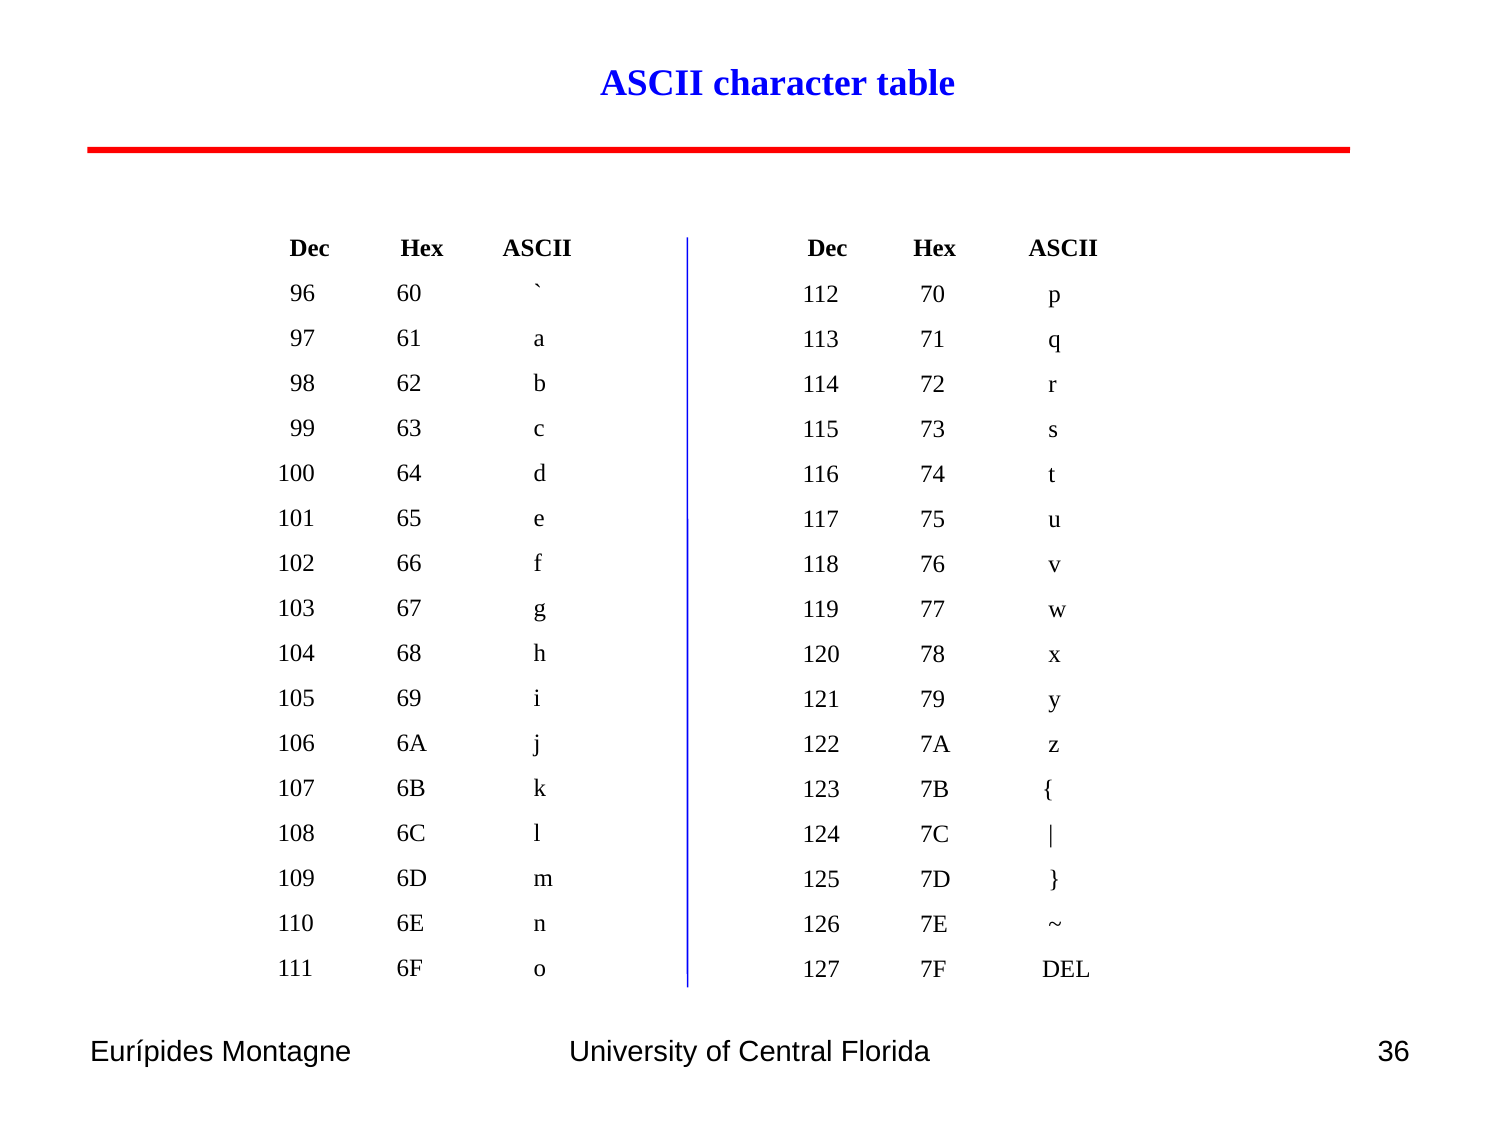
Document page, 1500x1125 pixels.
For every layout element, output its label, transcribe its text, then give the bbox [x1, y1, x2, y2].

table_cell 99 [263, 405, 357, 450]
table_cell g [487, 585, 587, 630]
table_cell 6E [357, 900, 487, 945]
text_box ASCII character table [600, 151, 956, 155]
table_cell l [487, 810, 587, 855]
table_cell u [990, 497, 1137, 542]
table_cell 109 [263, 855, 357, 900]
table_cell 6B [357, 765, 487, 810]
table_cell e [487, 495, 587, 540]
table_cell 75 [880, 497, 990, 542]
table_cell a [487, 315, 587, 360]
table_cell 123 [775, 767, 880, 812]
table_cell 66 [357, 540, 487, 585]
table_cell ~ [990, 902, 1137, 947]
table_cell r [990, 362, 1137, 407]
table_cell 64 [357, 450, 487, 495]
table_cell 100 [263, 450, 357, 495]
table_cell DEL [990, 947, 1137, 992]
table_cell o [487, 945, 587, 990]
table_header Dec [263, 225, 357, 270]
table_cell 6C [357, 810, 487, 855]
table_cell 101 [263, 495, 357, 540]
table_cell 78 [880, 632, 990, 677]
table_cell w [990, 587, 1137, 632]
table_header Hex [880, 225, 990, 272]
text_box ASCII character table [600, 50, 956, 150]
table_cell 125 [775, 857, 880, 902]
table_cell 61 [357, 315, 487, 360]
table_cell 115 [775, 407, 880, 452]
table_cell 118 [775, 542, 880, 587]
table_cell p [990, 272, 1137, 317]
table_cell 111 [263, 945, 357, 990]
table_cell n [487, 900, 587, 945]
table_cell 79 [880, 677, 990, 722]
table_cell 107 [263, 765, 357, 810]
table_cell d [487, 450, 587, 495]
table_cell 102 [263, 540, 357, 585]
table_cell 6A [357, 720, 487, 765]
table_cell 77 [880, 587, 990, 632]
table_cell y [990, 677, 1137, 722]
table_cell 65 [357, 495, 487, 540]
table_cell 70 [880, 272, 990, 317]
slide_number 36 [1074, 1024, 1426, 1103]
table_cell 74 [880, 452, 990, 497]
table_cell 104 [263, 630, 357, 675]
table_cell 73 [880, 407, 990, 452]
table_cell 113 [775, 317, 880, 362]
table_header ASCII [487, 225, 587, 270]
table_cell 7B [880, 767, 990, 812]
table_cell s [990, 407, 1137, 452]
table_cell t [990, 452, 1137, 497]
table_cell 110 [263, 900, 357, 945]
table_cell x [990, 632, 1137, 677]
table_cell 7C [880, 812, 990, 857]
table_cell 72 [880, 362, 990, 407]
table_cell 114 [775, 362, 880, 407]
table_cell 105 [263, 675, 357, 720]
table_cell | [990, 812, 1137, 857]
table_cell 62 [357, 360, 487, 405]
table_cell i [487, 675, 587, 720]
table_cell b [487, 360, 587, 405]
table_cell 76 [880, 542, 990, 587]
table_cell 67 [357, 585, 487, 630]
table_cell 126 [775, 902, 880, 947]
table_cell q [990, 317, 1137, 362]
table_cell 6F [357, 945, 487, 990]
table_cell z [990, 722, 1137, 767]
table_cell 119 [775, 587, 880, 632]
table_cell j [487, 720, 587, 765]
table_cell 106 [263, 720, 357, 765]
table_cell 60 [357, 270, 487, 315]
table_cell 71 [880, 317, 990, 362]
table_cell 127 [775, 947, 880, 992]
table_cell 121 [775, 677, 880, 722]
table_cell f [487, 540, 587, 585]
table_header ASCII [990, 225, 1137, 272]
table_cell 122 [775, 722, 880, 767]
table_cell 98 [263, 360, 357, 405]
table_cell 68 [357, 630, 487, 675]
table_cell 69 [357, 675, 487, 720]
table_cell 96 [263, 270, 357, 315]
table_header Hex [357, 225, 487, 270]
slide_number Eurípides Montagne [74, 1024, 426, 1103]
table_cell 112 [775, 272, 880, 317]
table_cell 116 [775, 452, 880, 497]
table_cell 124 [775, 812, 880, 857]
table_header Dec [775, 225, 880, 272]
table_cell 120 [775, 632, 880, 677]
table_cell 7F [880, 947, 990, 992]
table_cell 97 [263, 315, 357, 360]
table_cell 6D [357, 855, 487, 900]
table_cell 7D [880, 857, 990, 902]
footer University of Central Florida [512, 1024, 988, 1103]
table_cell v [990, 542, 1137, 587]
table_cell { [990, 767, 1137, 812]
table_cell 108 [263, 810, 357, 855]
table_cell h [487, 630, 587, 675]
table_cell ` [487, 270, 587, 315]
table_cell 103 [263, 585, 357, 630]
table_cell 63 [357, 405, 487, 450]
table_cell k [487, 765, 587, 810]
table_cell 117 [775, 497, 880, 542]
table_cell m [487, 855, 587, 900]
table_cell 7E [880, 902, 990, 947]
table_cell 7A [880, 722, 990, 767]
table_cell c [487, 405, 587, 450]
table_cell } [990, 857, 1137, 902]
